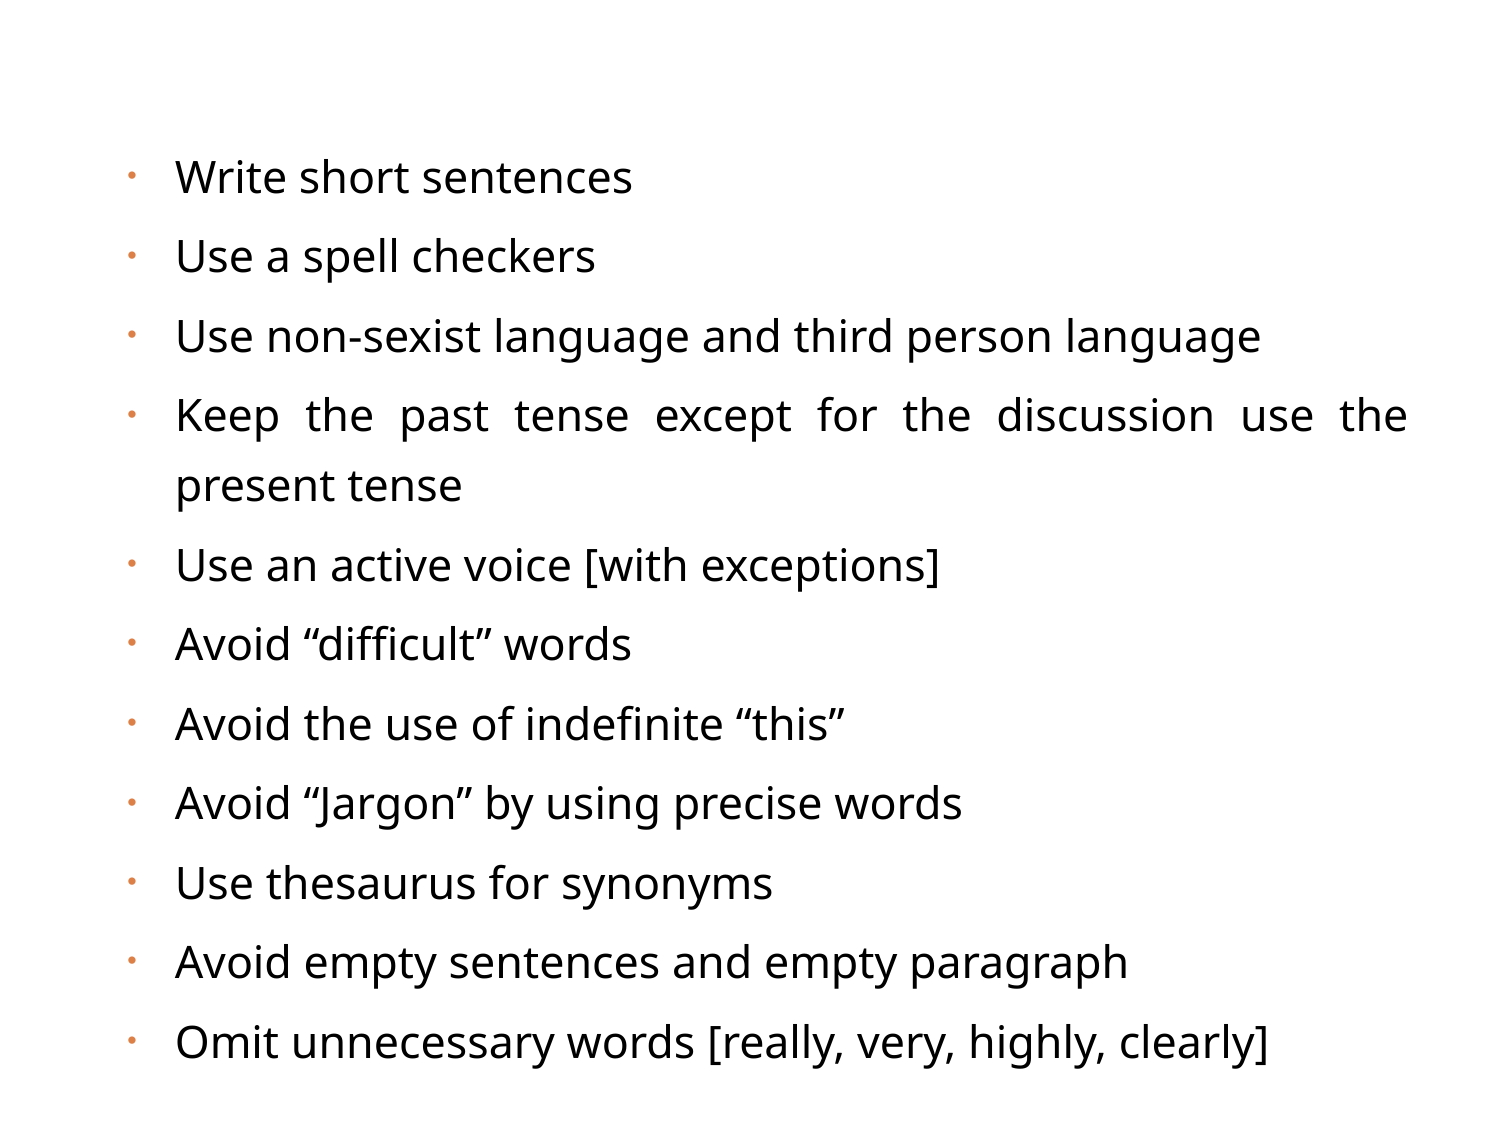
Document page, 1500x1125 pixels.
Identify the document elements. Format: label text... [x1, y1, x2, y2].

list Write short sentences Use a spell checkers Use non-sexist language and third person language Keep the past tense except for the discussion use the present tense Use an active voice [with exceptions] Avoid “difficult” words Avoid the use of indefinite “this” Avoid “Jargon” by using precise words Use thesaurus for synonyms Avoid empty sentences and empty paragraph Omit unnecessary words [really, very, highly, clearly] [112, 125, 1425, 1075]
